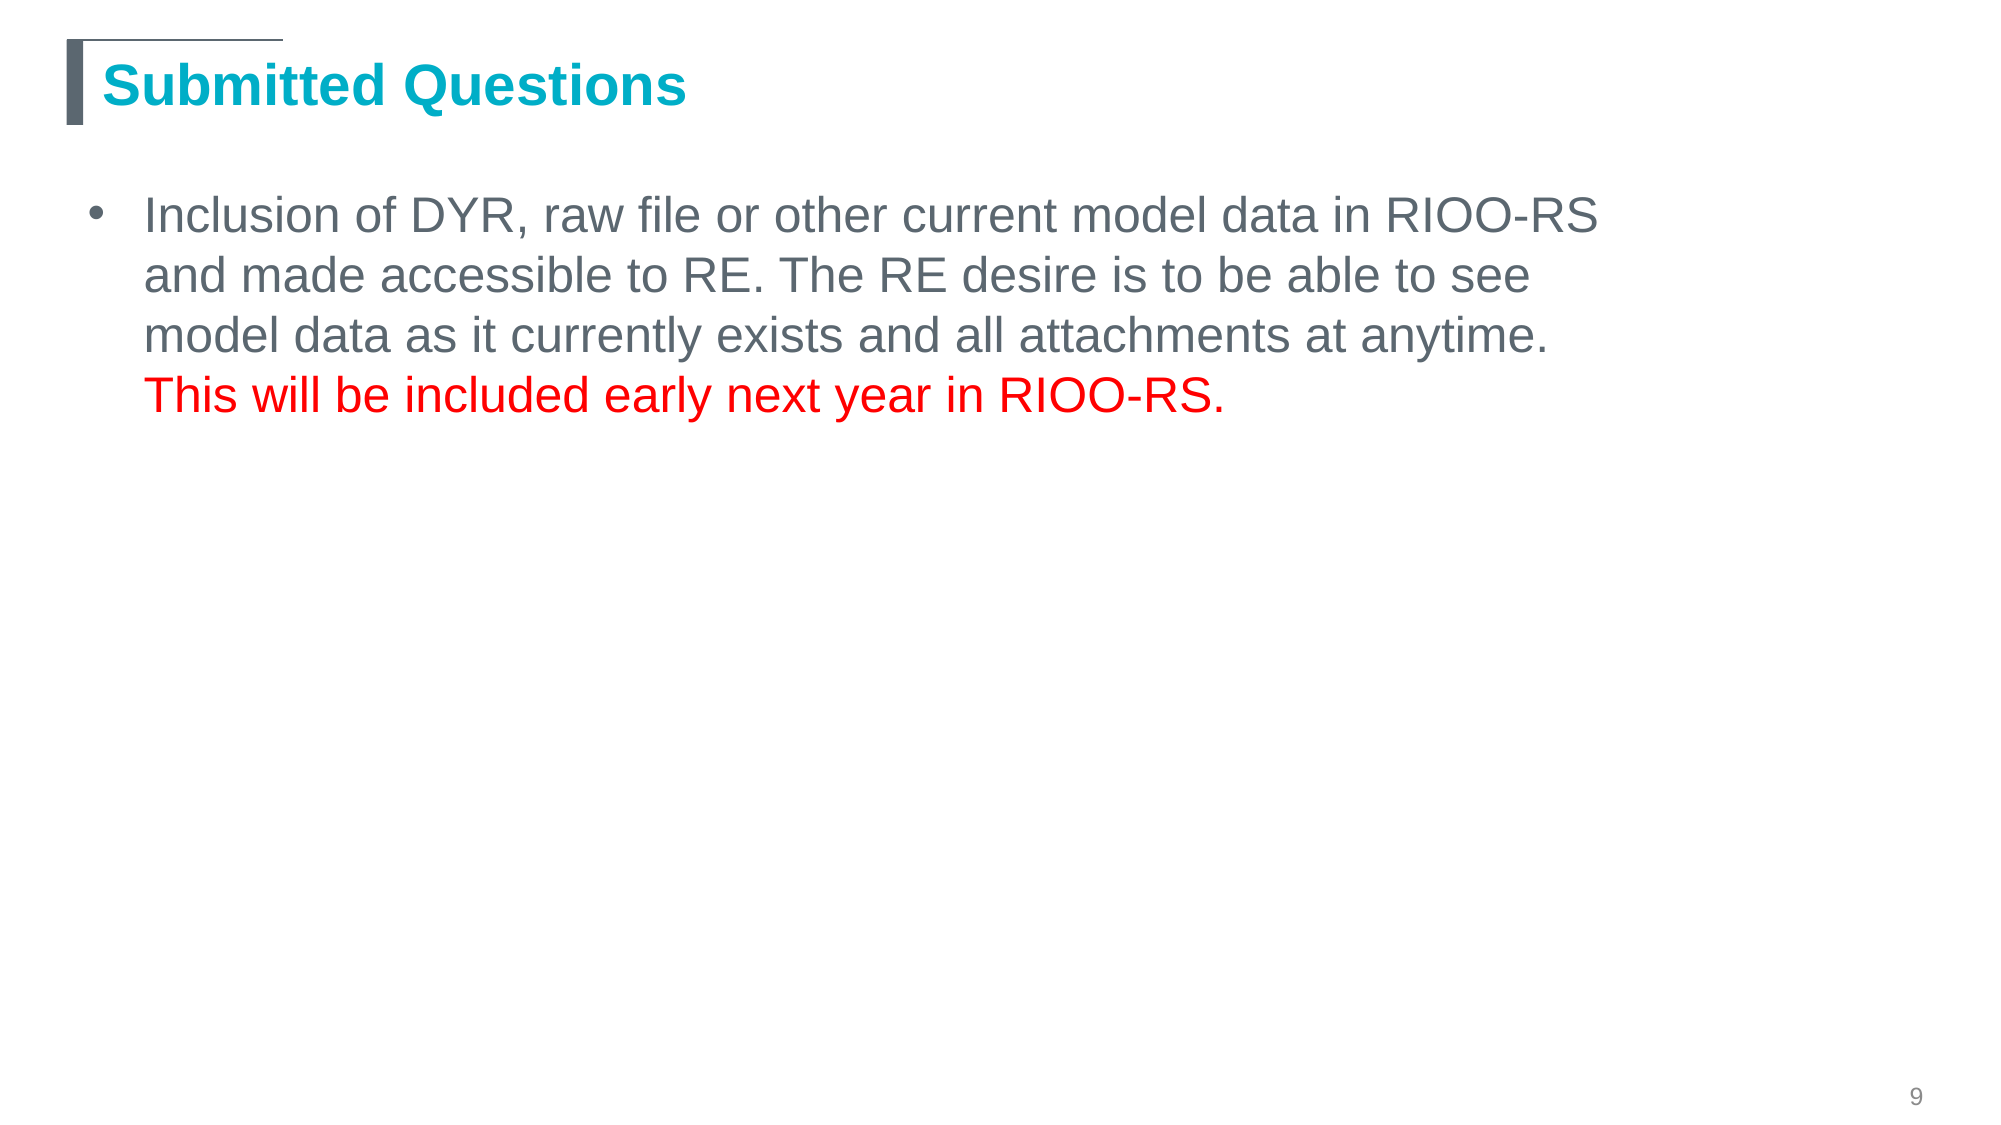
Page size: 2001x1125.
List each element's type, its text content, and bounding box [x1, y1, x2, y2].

title Submitted Questions [87, 39, 1700, 200]
slide_number 9 [1850, 1070, 1984, 1120]
list Inclusion of DYR, raw file or other current model data in RIOO-RS and made accessible to RE. The RE desire is to be able to see model data as it currently exists and all attachments at anytime. This will be included early next year in RIOO-RS. [72, 174, 1625, 1013]
